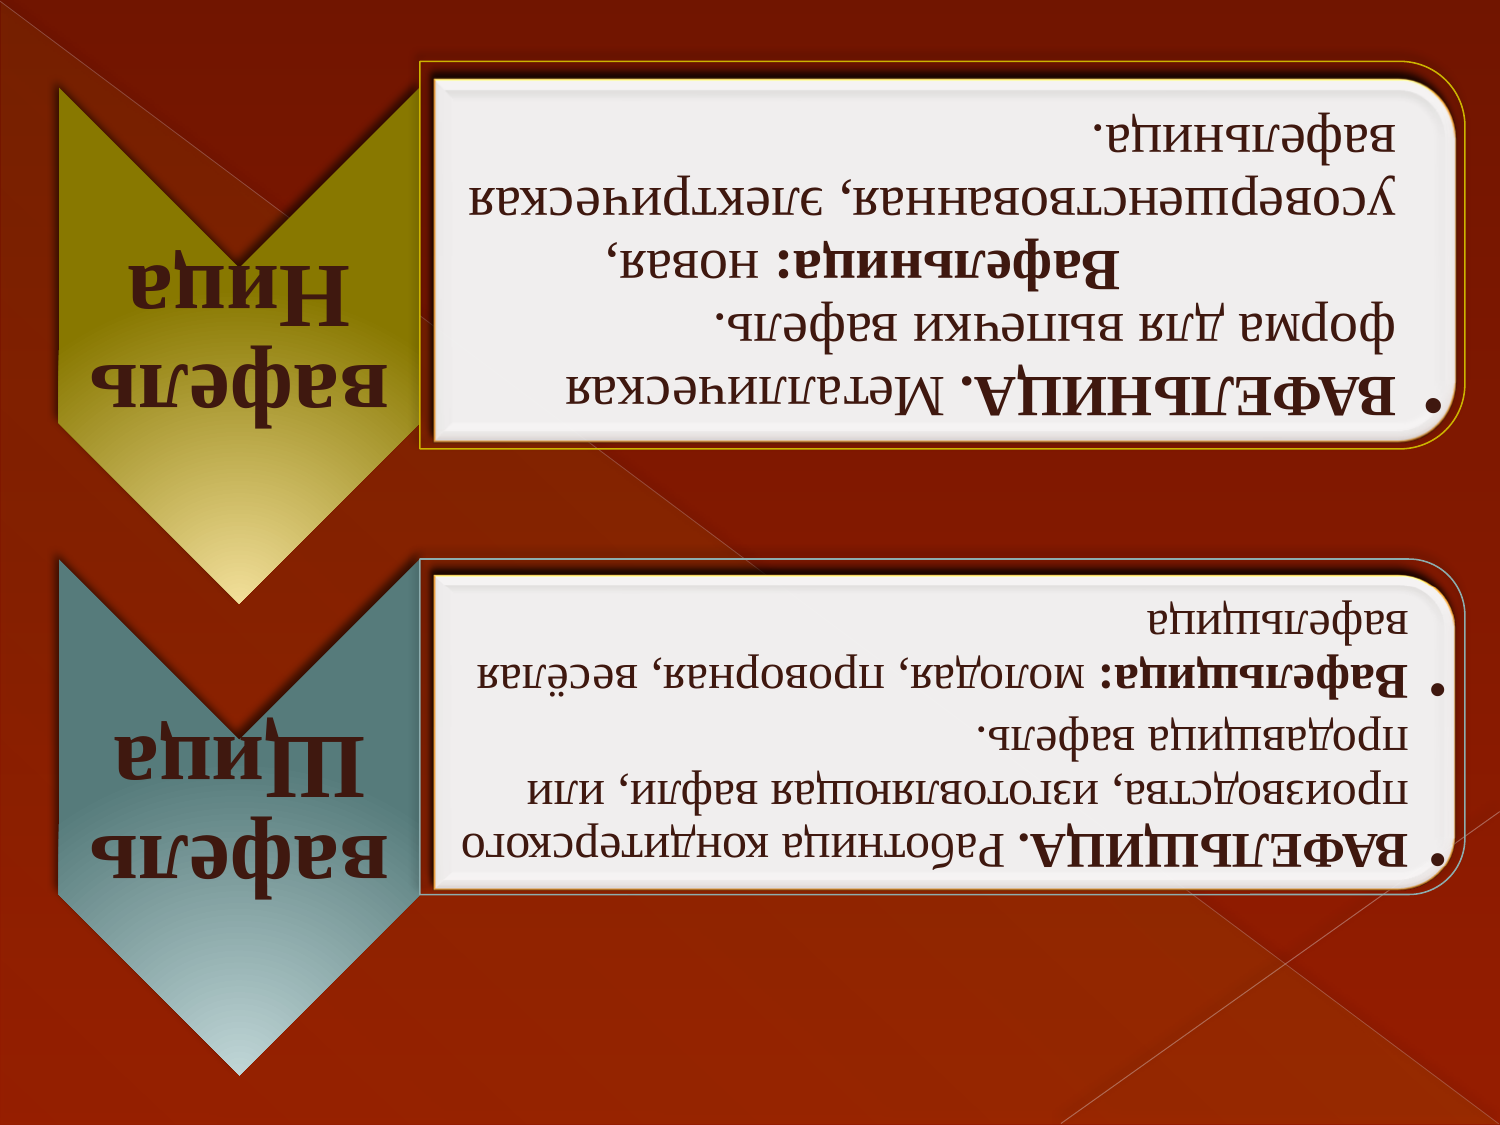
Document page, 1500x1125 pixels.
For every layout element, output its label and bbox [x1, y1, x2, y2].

text_box [58, 58, 1466, 1079]
